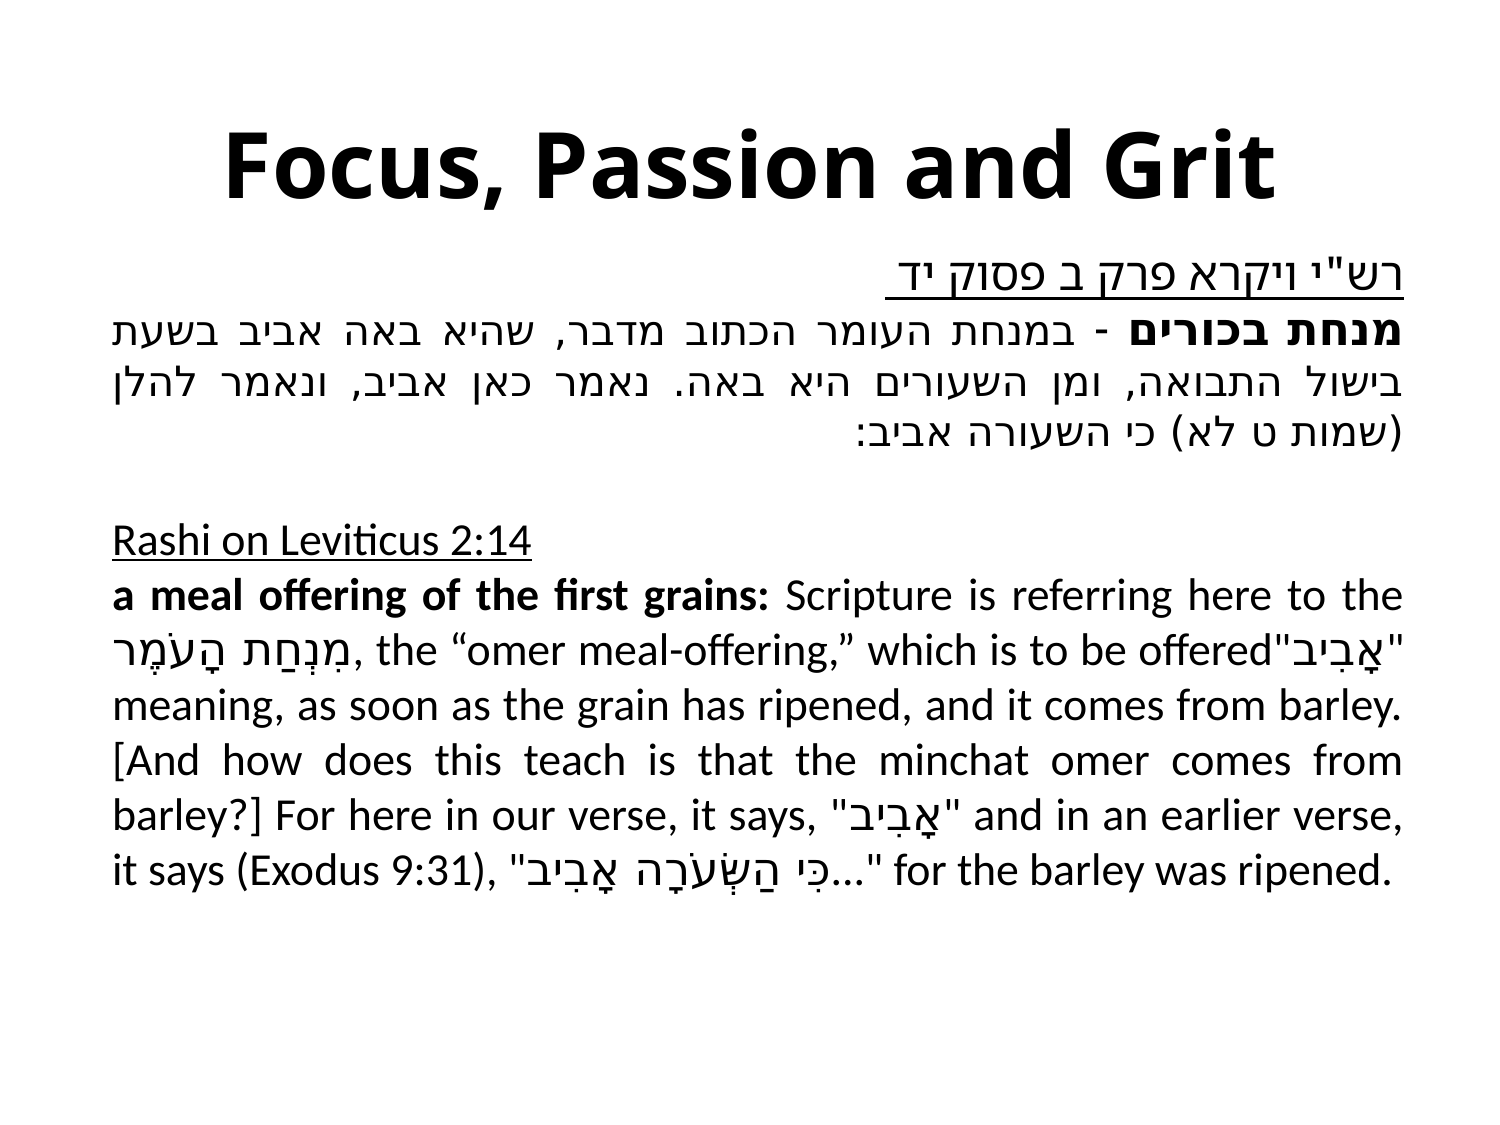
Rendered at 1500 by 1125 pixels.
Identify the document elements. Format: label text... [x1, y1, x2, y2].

title Focus, Passion and Grit [103, 59, 1397, 237]
text_box רש"י ויקרא פרק ב פסוק יד מנחת בכורים - במנחת העומר הכתוב מדבר, שהיא באה אביב בשעת בישול התבואה, ומן השעורים היא באה. נאמר כאן אביב, ונאמר להלן (שמות ט לא) כי השעורה אביב: Rashi on Leviticus 2:14 a meal offering of the first grains: Scripture is referring here to the מִנְחַת הָעֹמֶר, the “omer meal-offering,” which is to be offered"אָבִיב" meaning, as soon as the grain has ripened, and it comes from barley. [And how does this teach is that the minchat omer comes from barley?] For here in our verse, it says, "אָבִיב" and in an earlier verse, it says (Exodus 9:31), "כִּי הַשְּׂעֹרָה אָבִיב..." for the barley was ripened. [97, 237, 1419, 902]
